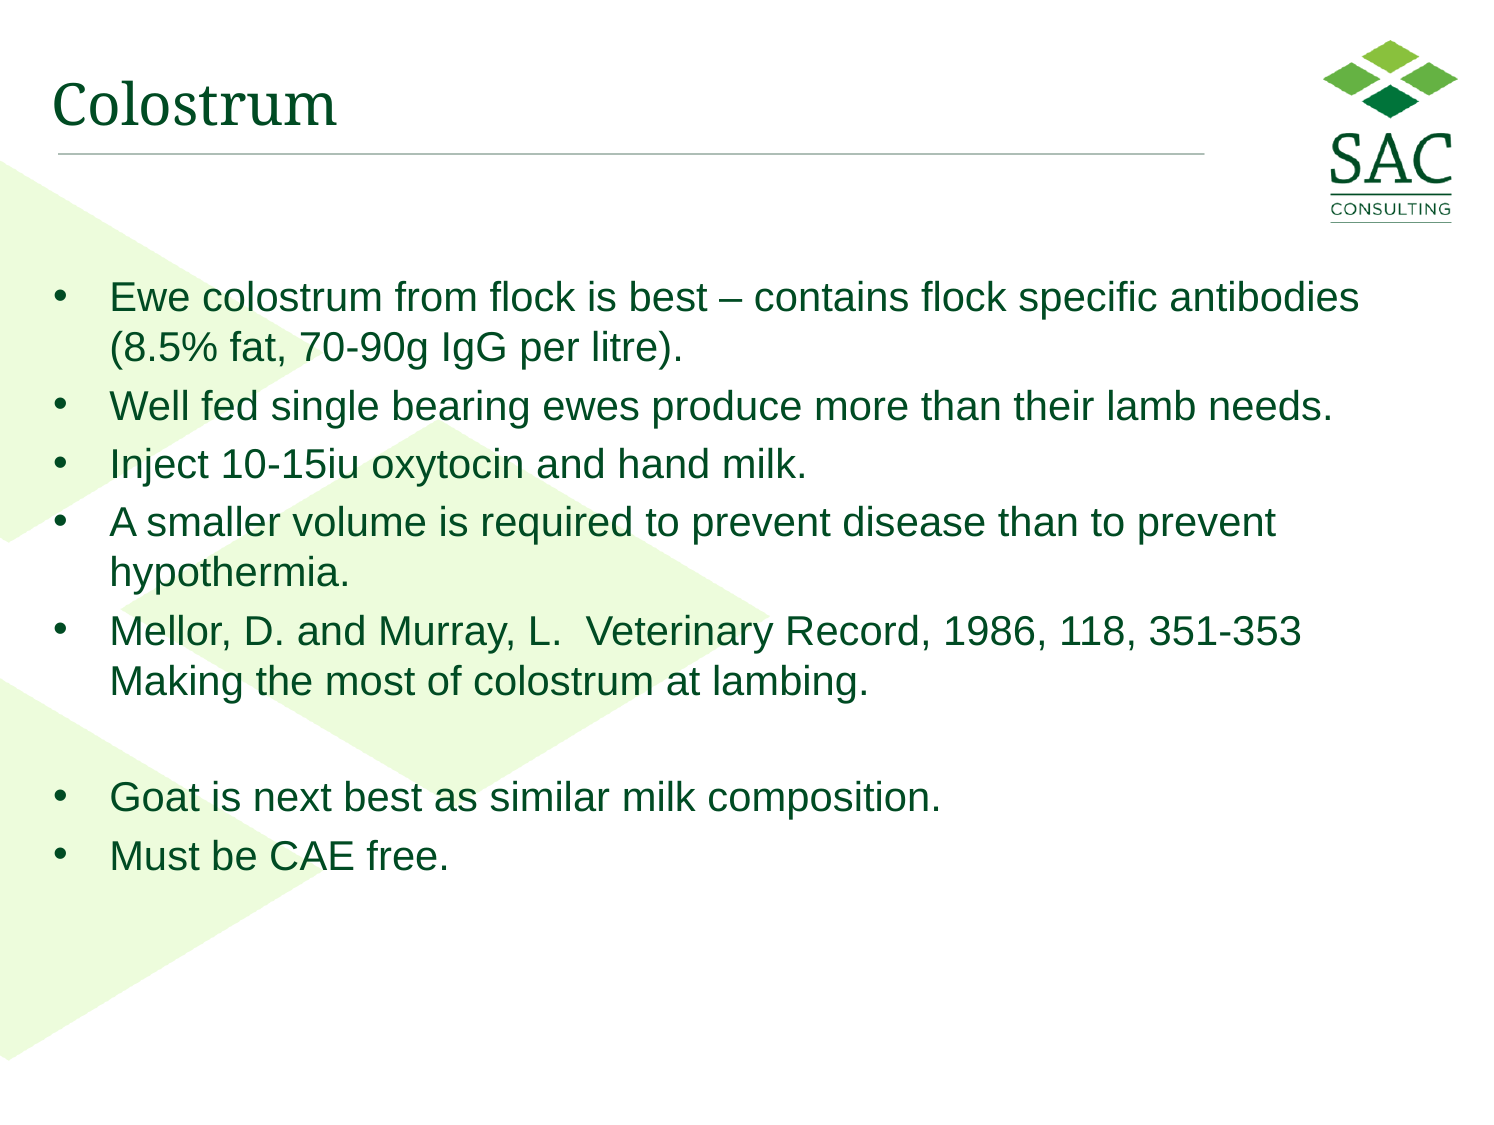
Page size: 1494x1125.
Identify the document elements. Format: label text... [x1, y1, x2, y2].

title Colostrum [36, 8, 1314, 197]
list Ewe colostrum from flock is best – contains flock specific antibodies (8.5% fat, 70-90g IgG per litre). Well fed single bearing ewes produce more than their lamb needs. Inject 10-15iu oxytocin and hand milk. A smaller volume is required to prevent disease than to prevent hypothermia. Mellor, D. and Murray, L. Veterinary Record, 1986, 118, 351-353 Making the most of colostrum at lambing. Goat is next best as similar milk composition. Must be CAE free. [38, 262, 1456, 1071]
picture [0, 0, 1494, 1125]
